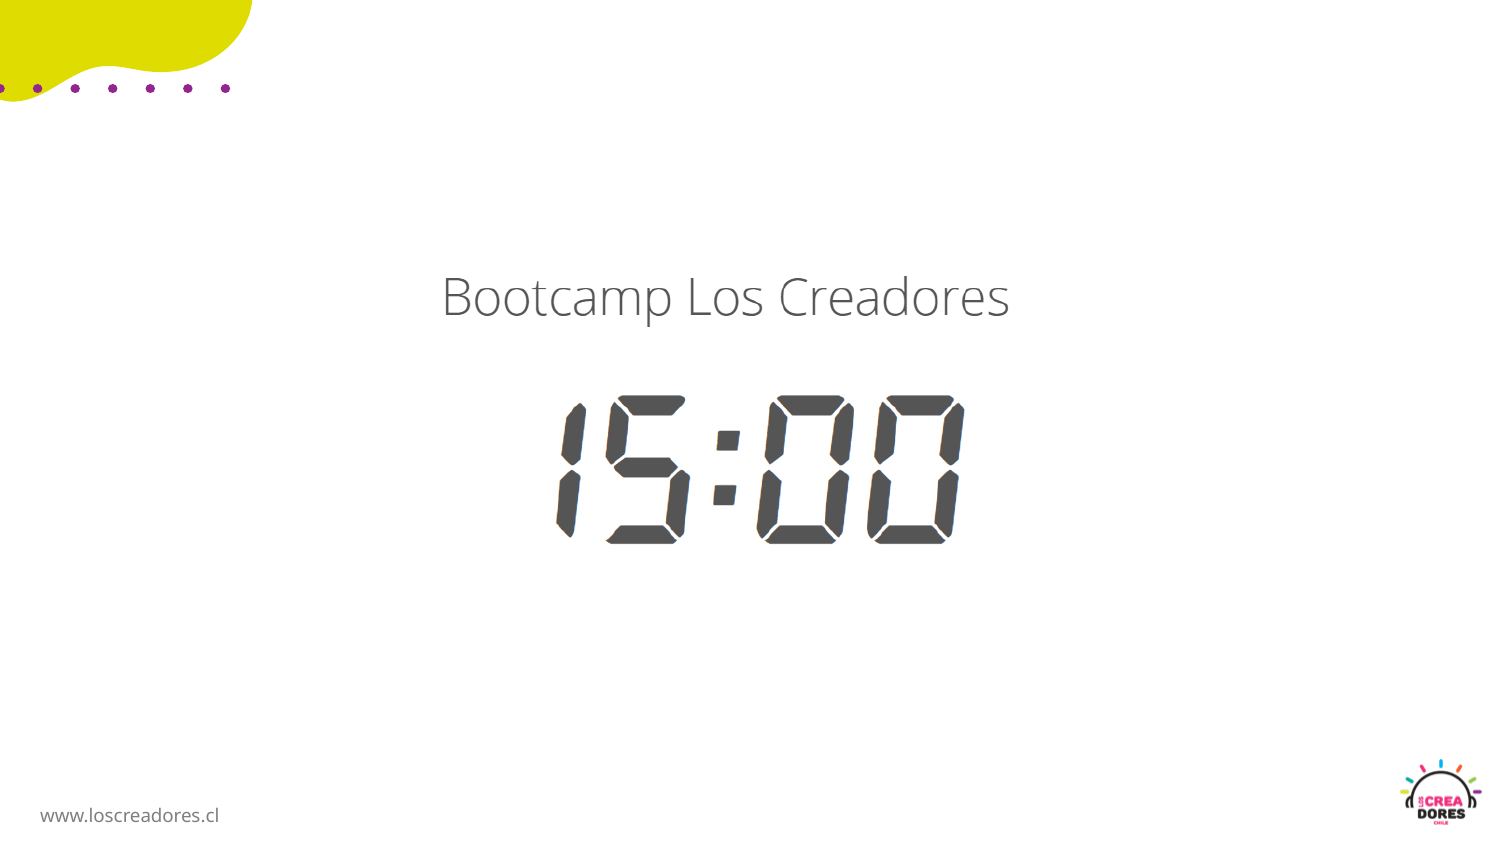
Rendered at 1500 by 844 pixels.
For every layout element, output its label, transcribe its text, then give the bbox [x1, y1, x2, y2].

picture [221, 200, 1261, 628]
picture [1399, 758, 1482, 830]
text_box www.loscreadores.cl [34, 801, 354, 830]
